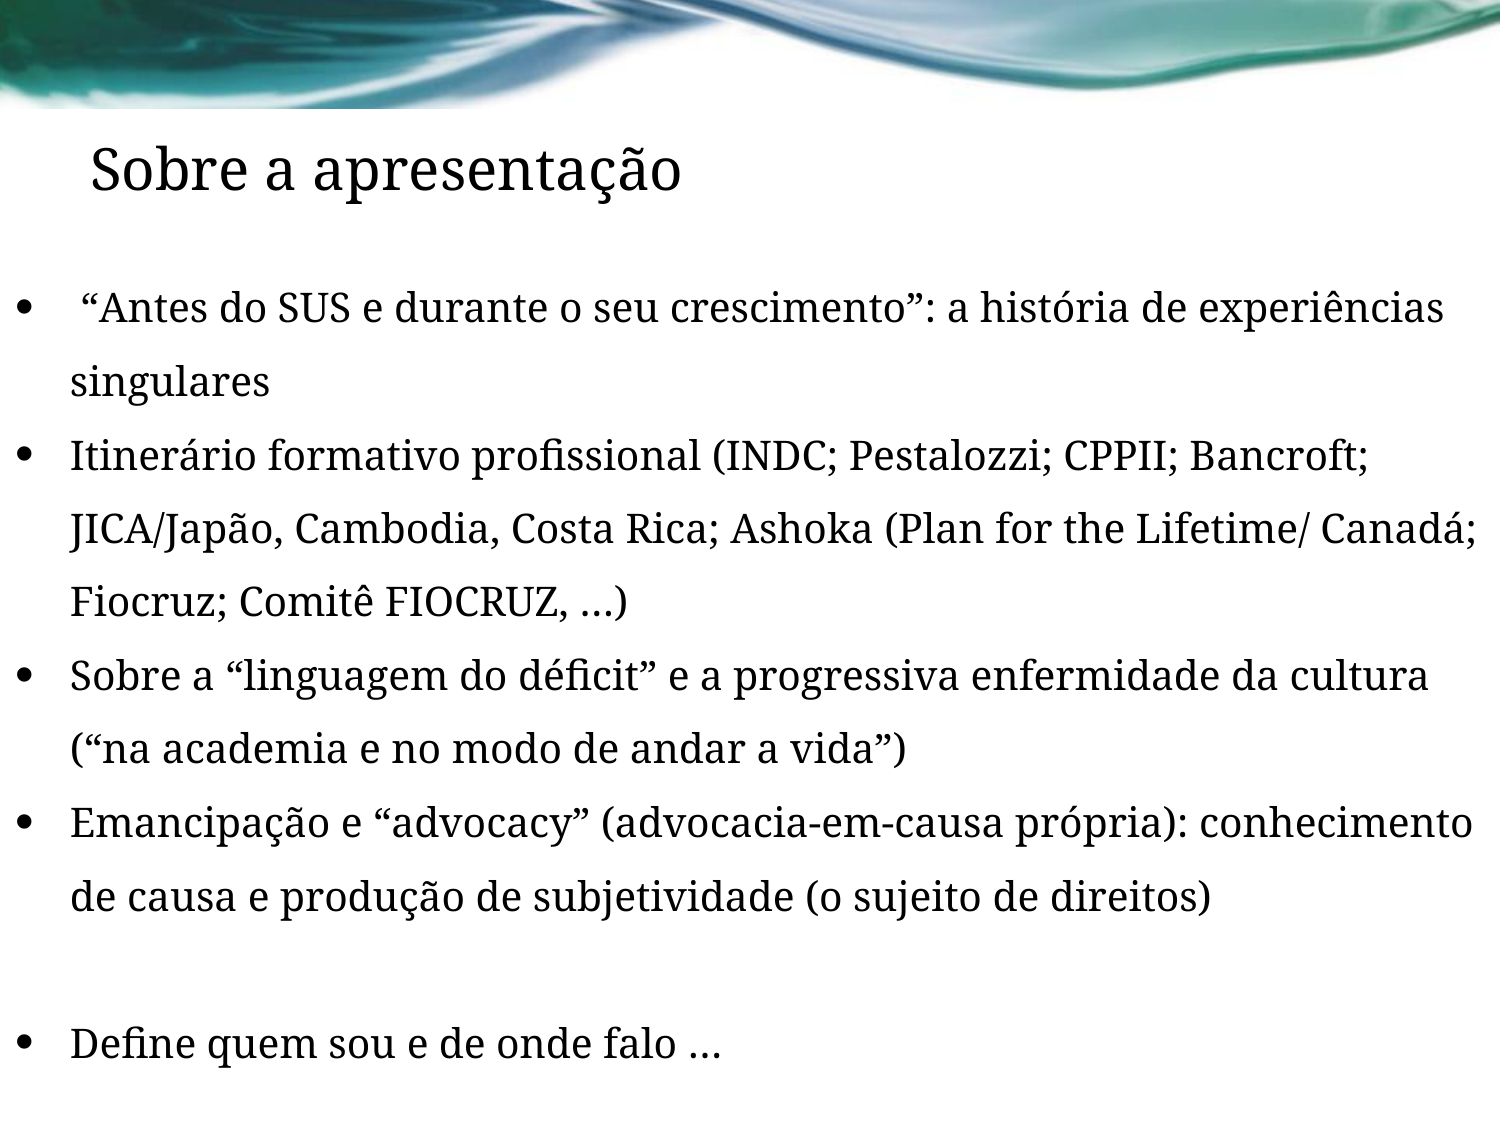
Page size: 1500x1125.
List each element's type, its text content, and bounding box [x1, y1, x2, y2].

picture [0, 0, 1500, 109]
title Sobre a apresentação [75, 125, 838, 249]
list “Antes do SUS e durante o seu crescimento”: a história de experiências singulares Itinerário formativo profissional (INDC; Pestalozzi; CPPII; Bancroft; JICA/Japão, Cambodia, Costa Rica; Ashoka (Plan for the Lifetime/ Canadá; Fiocruz; Comitê FIOCRUZ, …) Sobre a “linguagem do déficit” e a progressiva enfermidade da cultura (“na academia e no modo de andar a vida”) Emancipação e “advocacy” (advocacia-em-causa própria): conhecimento de causa e produção de subjetividade (o sujeito de direitos) Define quem sou e de onde falo … [0, 249, 1500, 1100]
